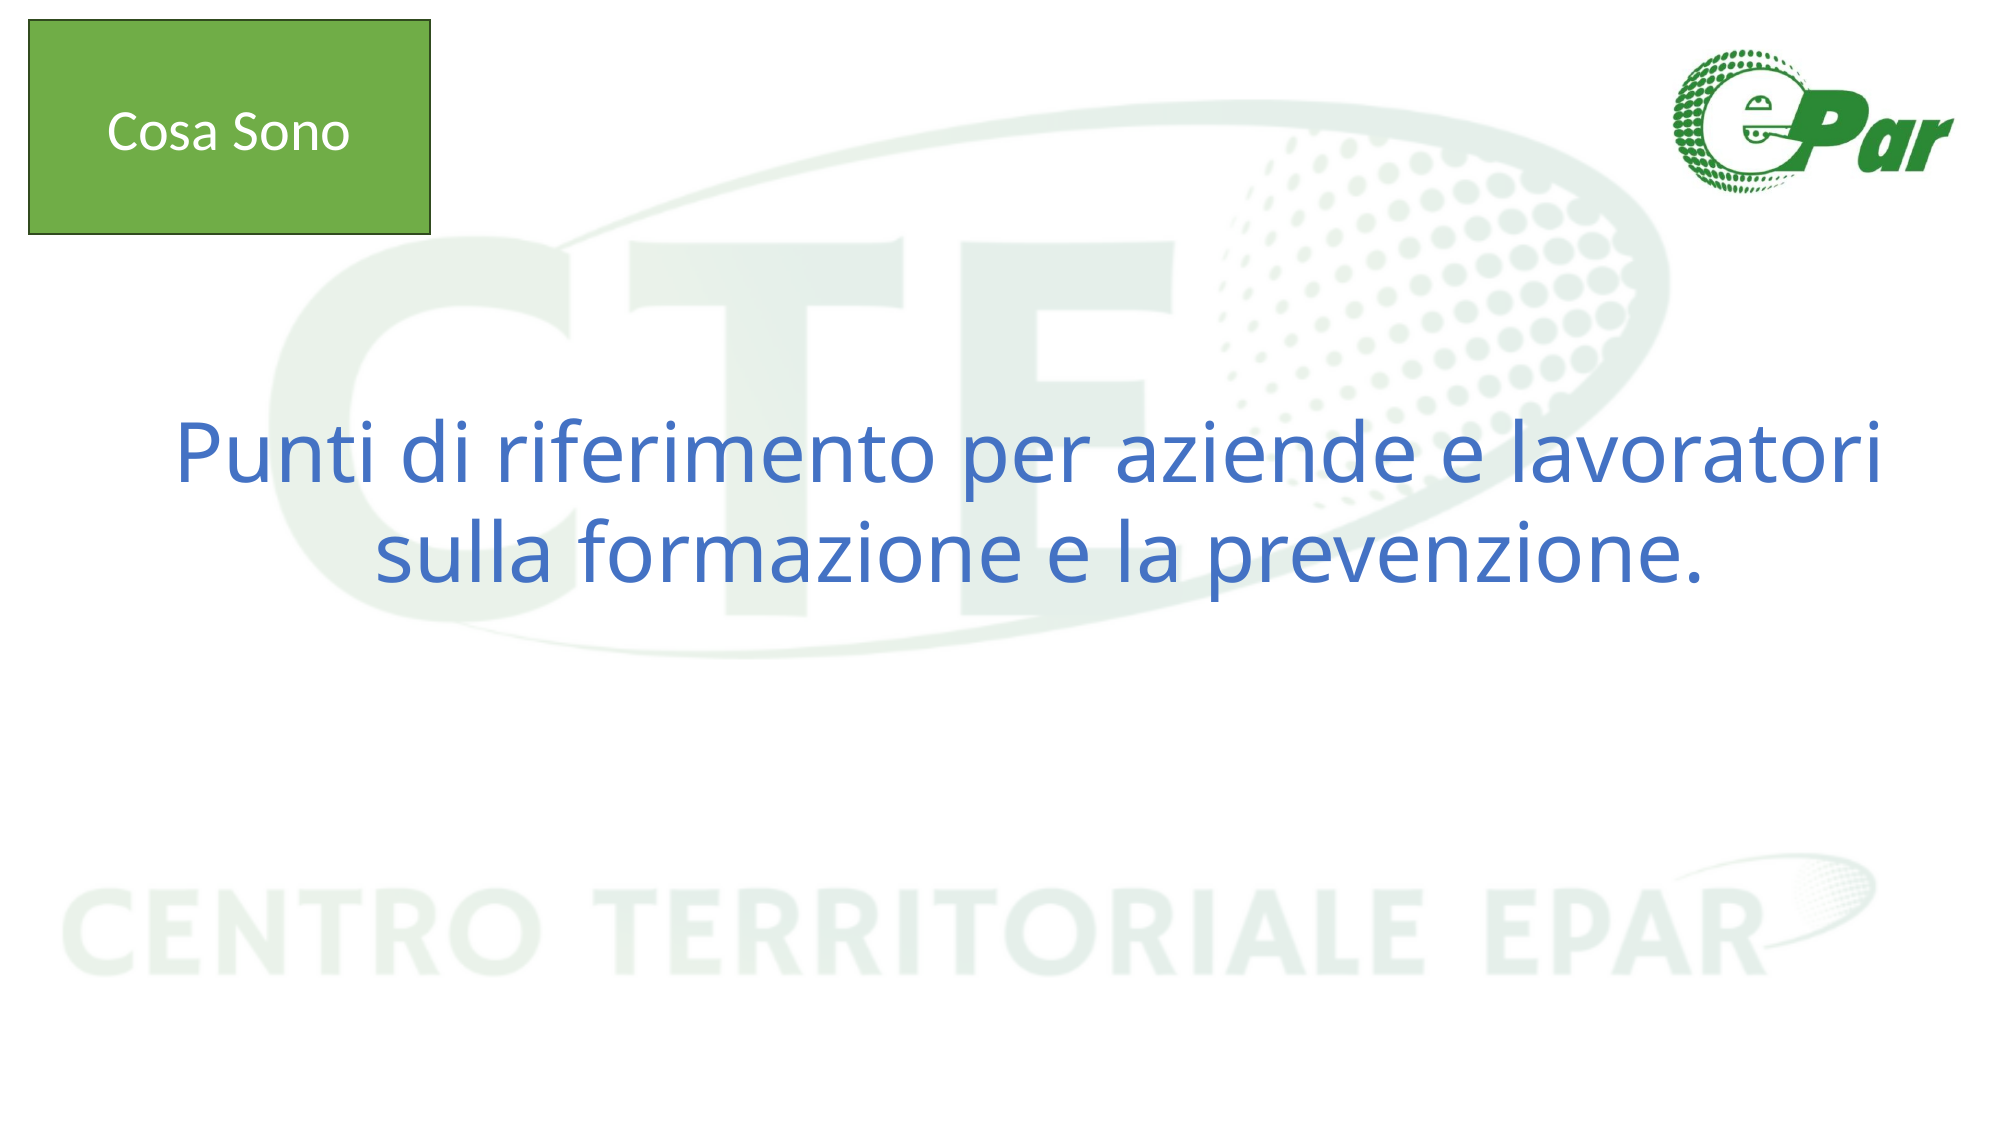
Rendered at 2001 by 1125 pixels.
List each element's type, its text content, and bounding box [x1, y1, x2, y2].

text_box Cosa Sono [28, 19, 431, 235]
text_box Punti di riferimento per aziende e lavoratori sulla formazione e la prevenzione. [158, 391, 1924, 607]
picture [1663, 38, 1972, 196]
